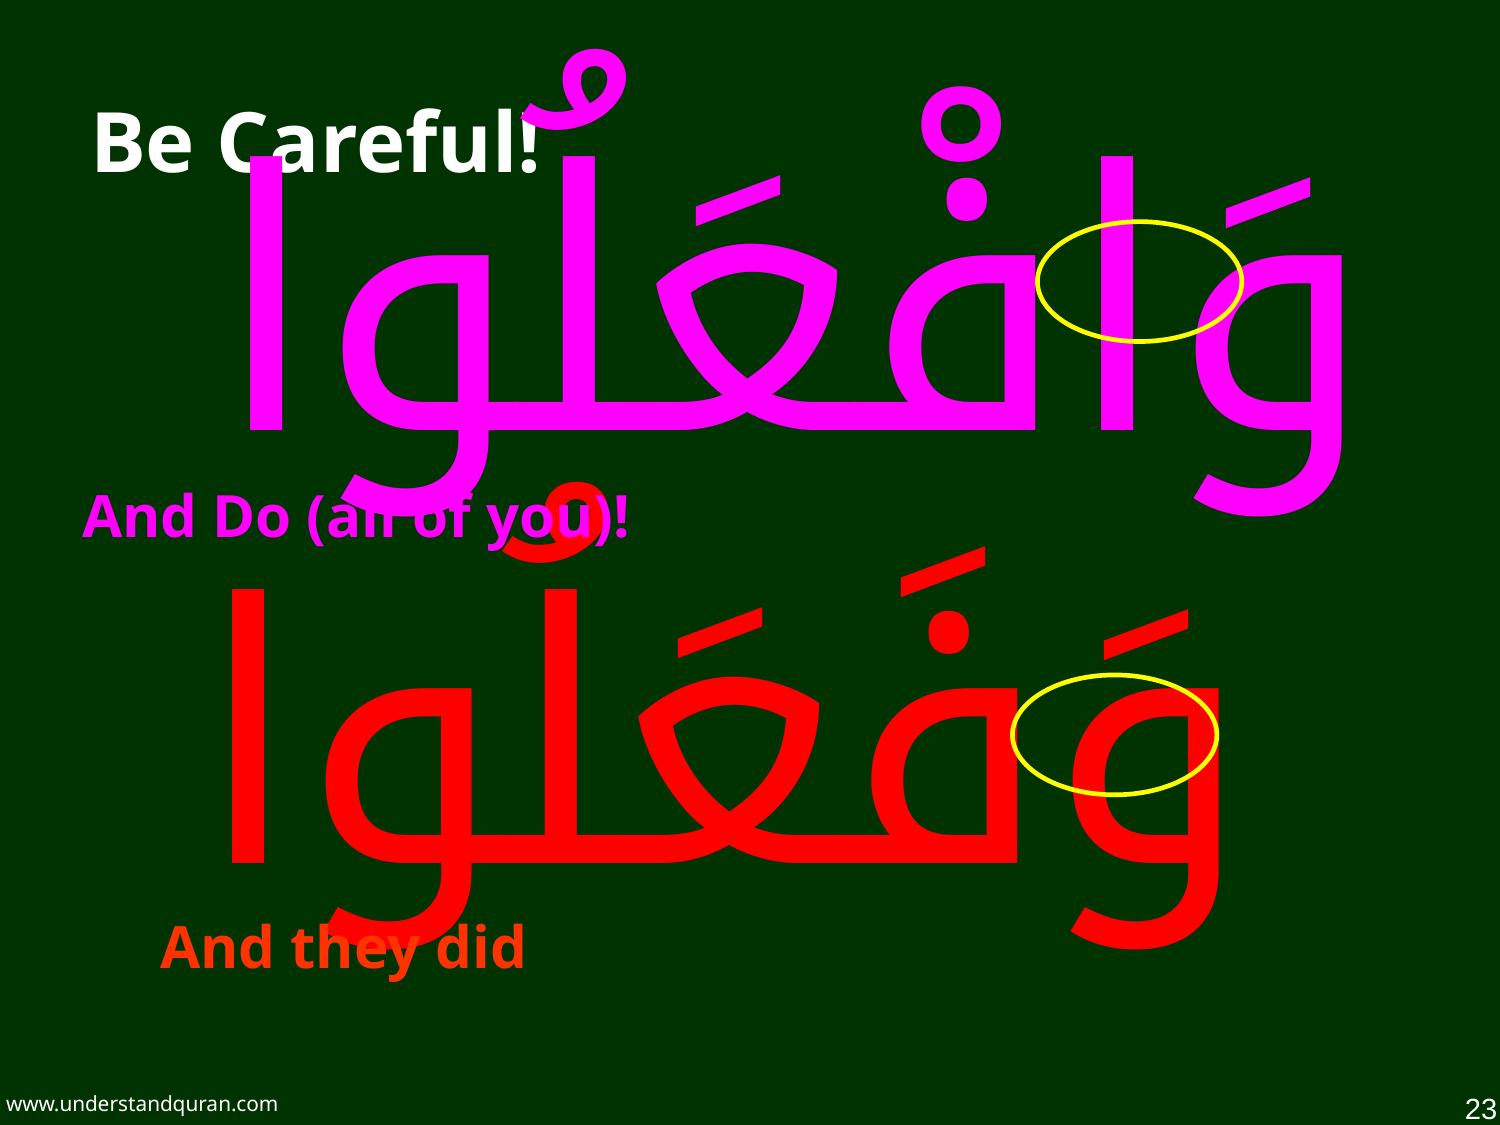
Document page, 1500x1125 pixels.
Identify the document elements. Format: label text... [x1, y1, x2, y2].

list وَافْعَلُوا وَفَعَلُوا [162, 475, 1388, 963]
text_box And they did [99, 902, 588, 988]
text_box And Do (all of you)! [37, 471, 675, 557]
text_box [1037, 221, 1242, 342]
title Be Careful! [75, 45, 1425, 234]
text_box [1012, 674, 1217, 795]
